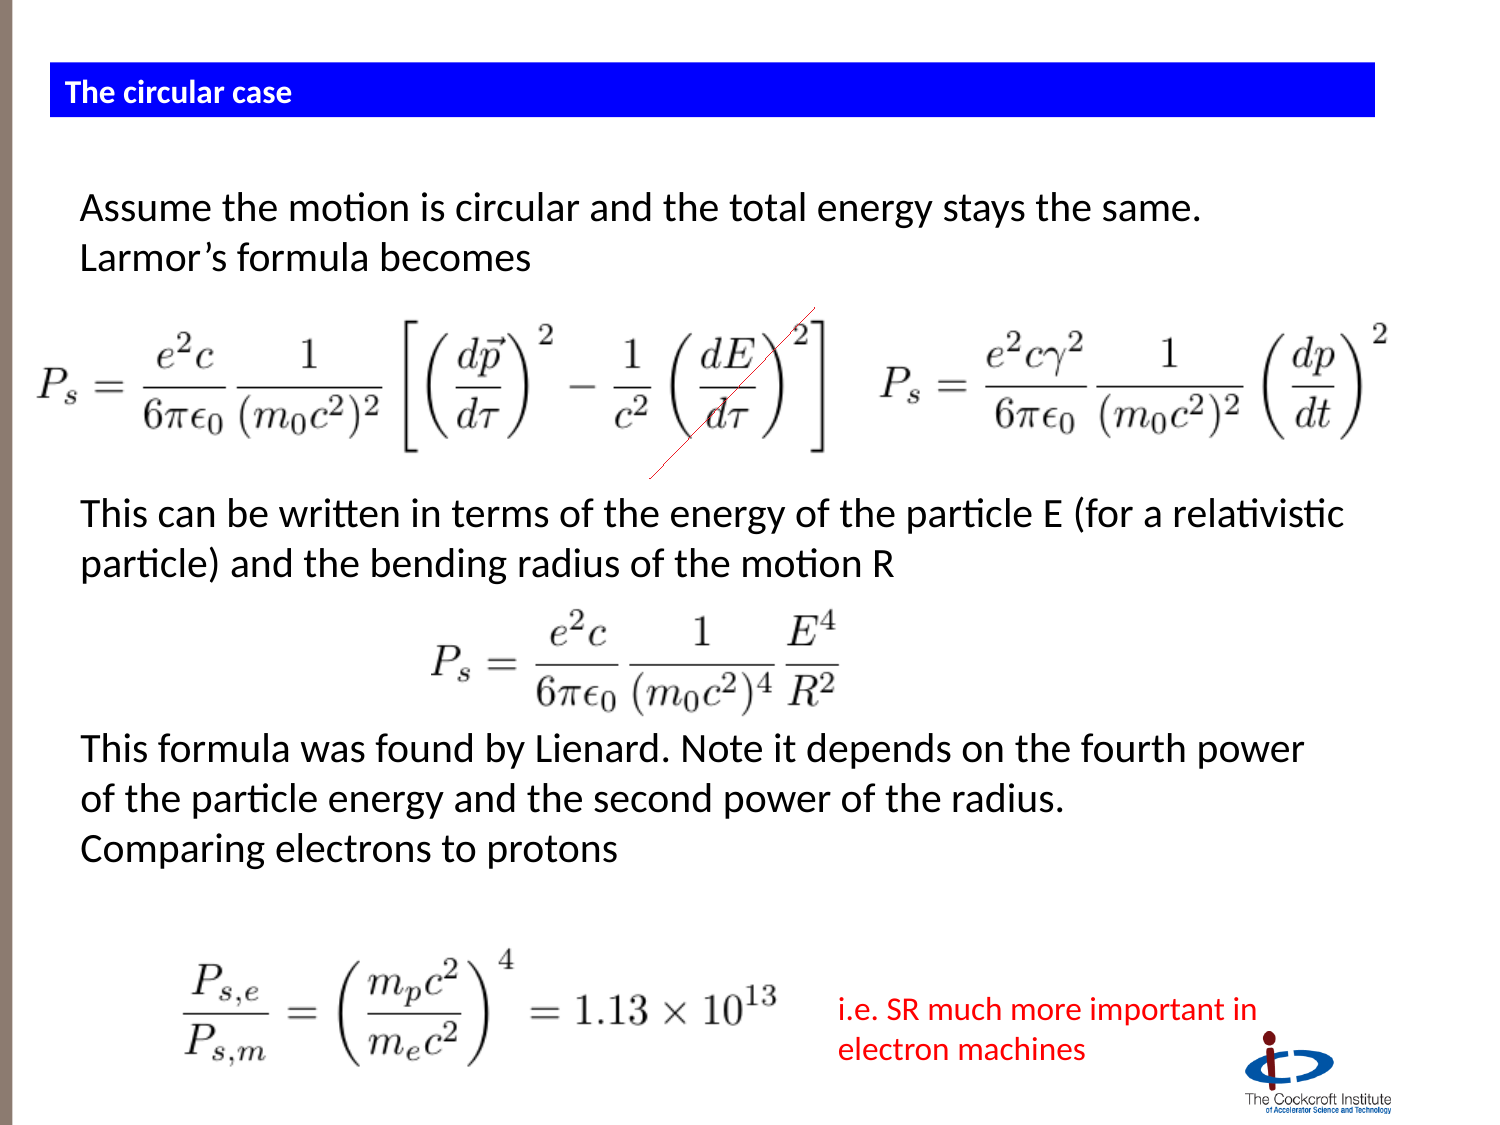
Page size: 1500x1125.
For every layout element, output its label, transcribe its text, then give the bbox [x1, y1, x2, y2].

text_box i.e. SR much more important in electron machines [823, 980, 1359, 1075]
picture [176, 944, 782, 1070]
picture [23, 310, 840, 461]
text_box This formula was found by Lienard. Note it depends on the fourth power of the particle energy and the second power of the radius. Comparing electrons to protons [65, 713, 1340, 879]
picture [1245, 1031, 1391, 1114]
text_box Assume the motion is circular and the total energy stays the same. Larmor’s formula becomes [64, 172, 1340, 288]
picture [430, 600, 847, 722]
text_box This can be written in terms of the energy of the particle E (for a relativistic particle) and the bending radius of the motion R [65, 478, 1382, 594]
list The circular case [50, 62, 1375, 118]
picture [876, 312, 1394, 454]
